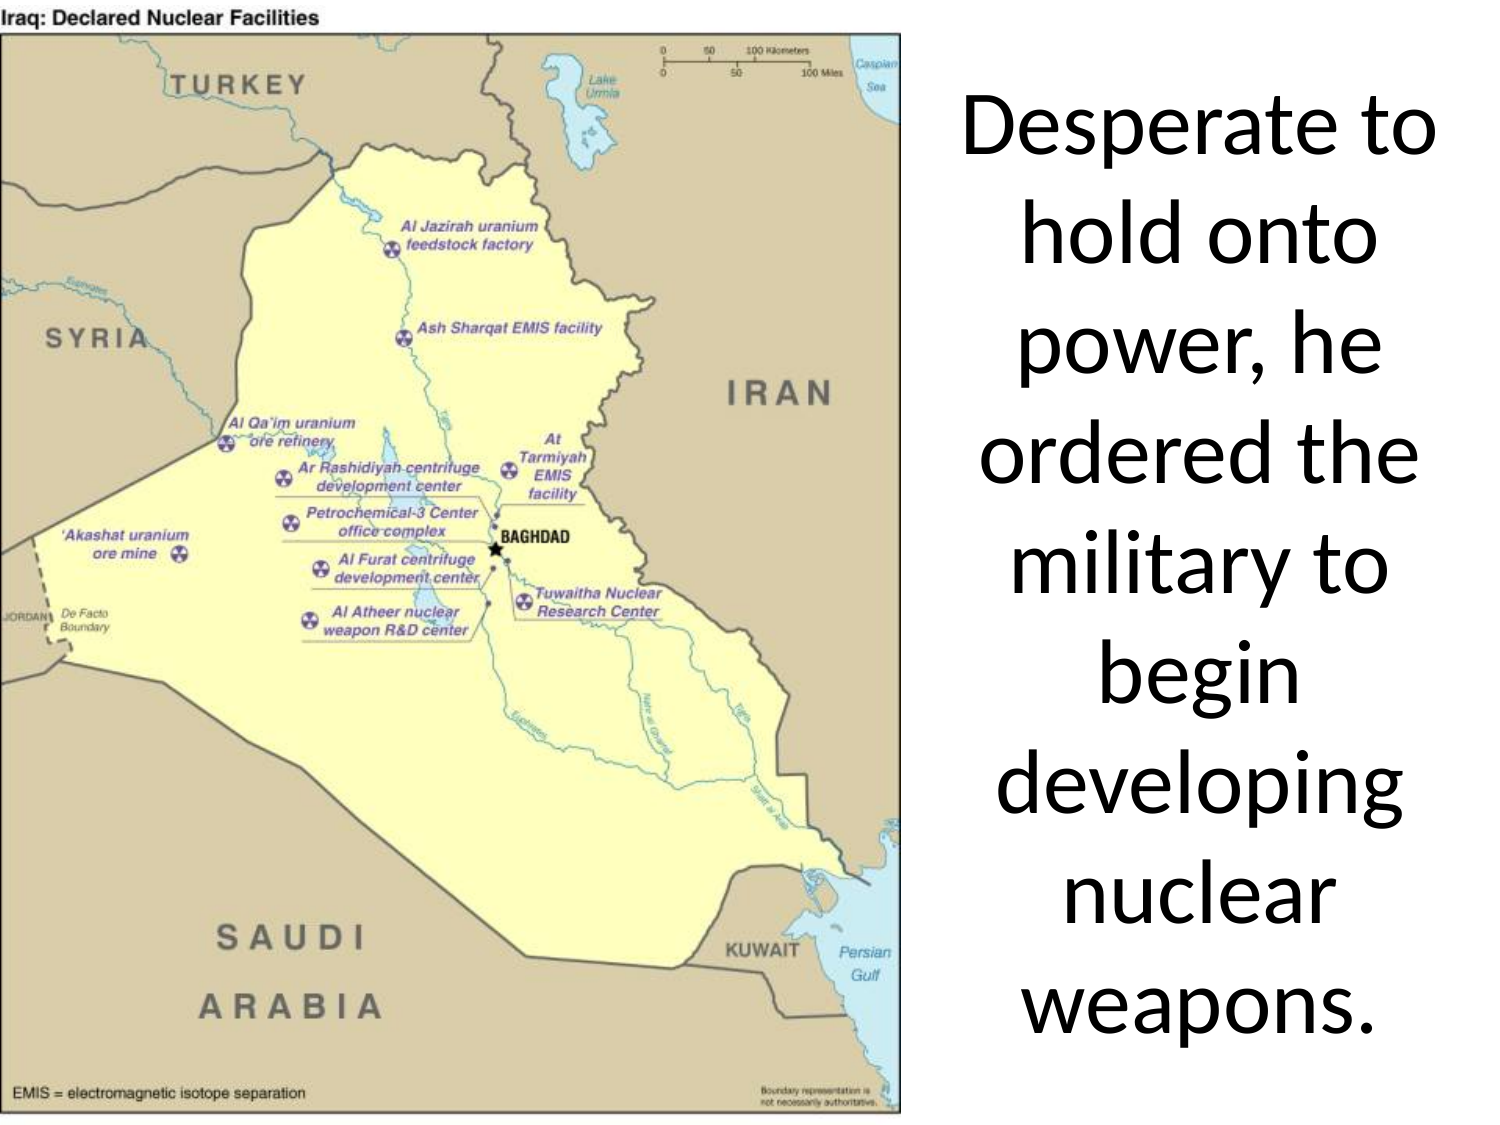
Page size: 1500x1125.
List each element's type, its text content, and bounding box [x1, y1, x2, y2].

picture [0, 5, 901, 1125]
text_box Desperate to hold onto power, he ordered the military to begin developing nuclear weapons. [904, 55, 1500, 1060]
